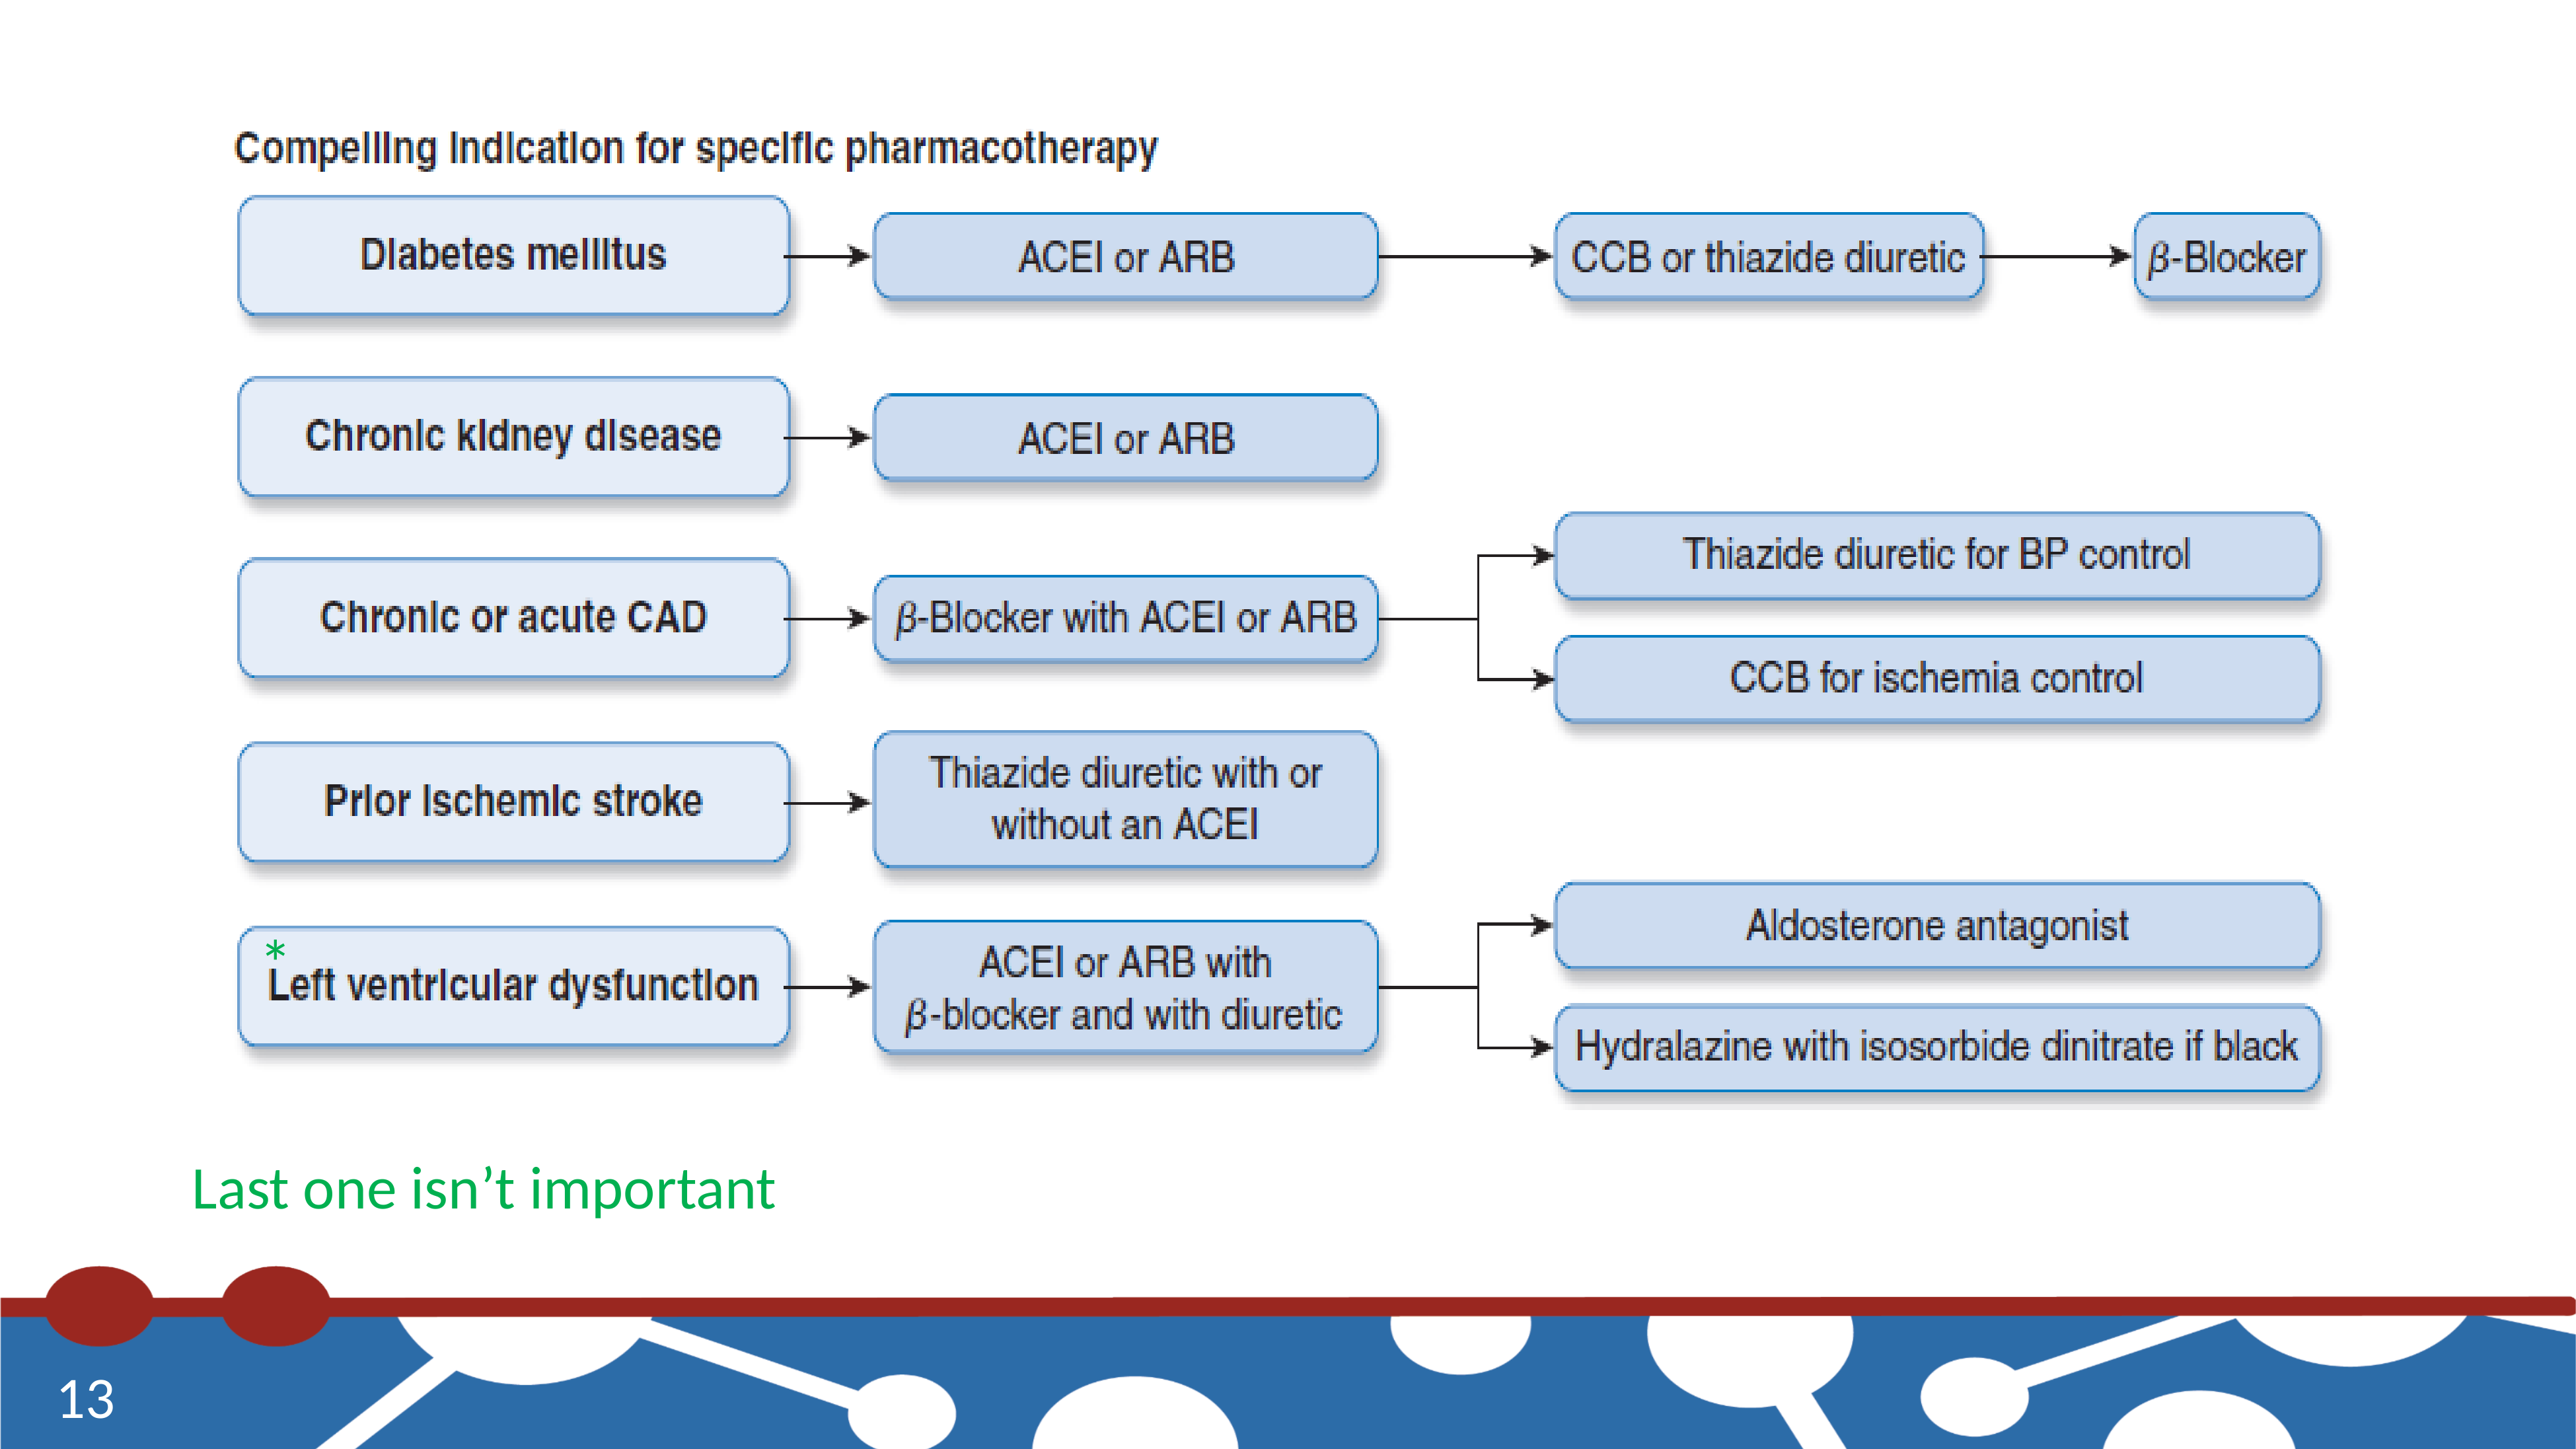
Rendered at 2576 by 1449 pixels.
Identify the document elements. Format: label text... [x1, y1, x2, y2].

text_box Last one isn’t important [182, 1143, 1031, 1226]
picture [3, 1205, 2573, 1449]
picture [215, 120, 2347, 1110]
